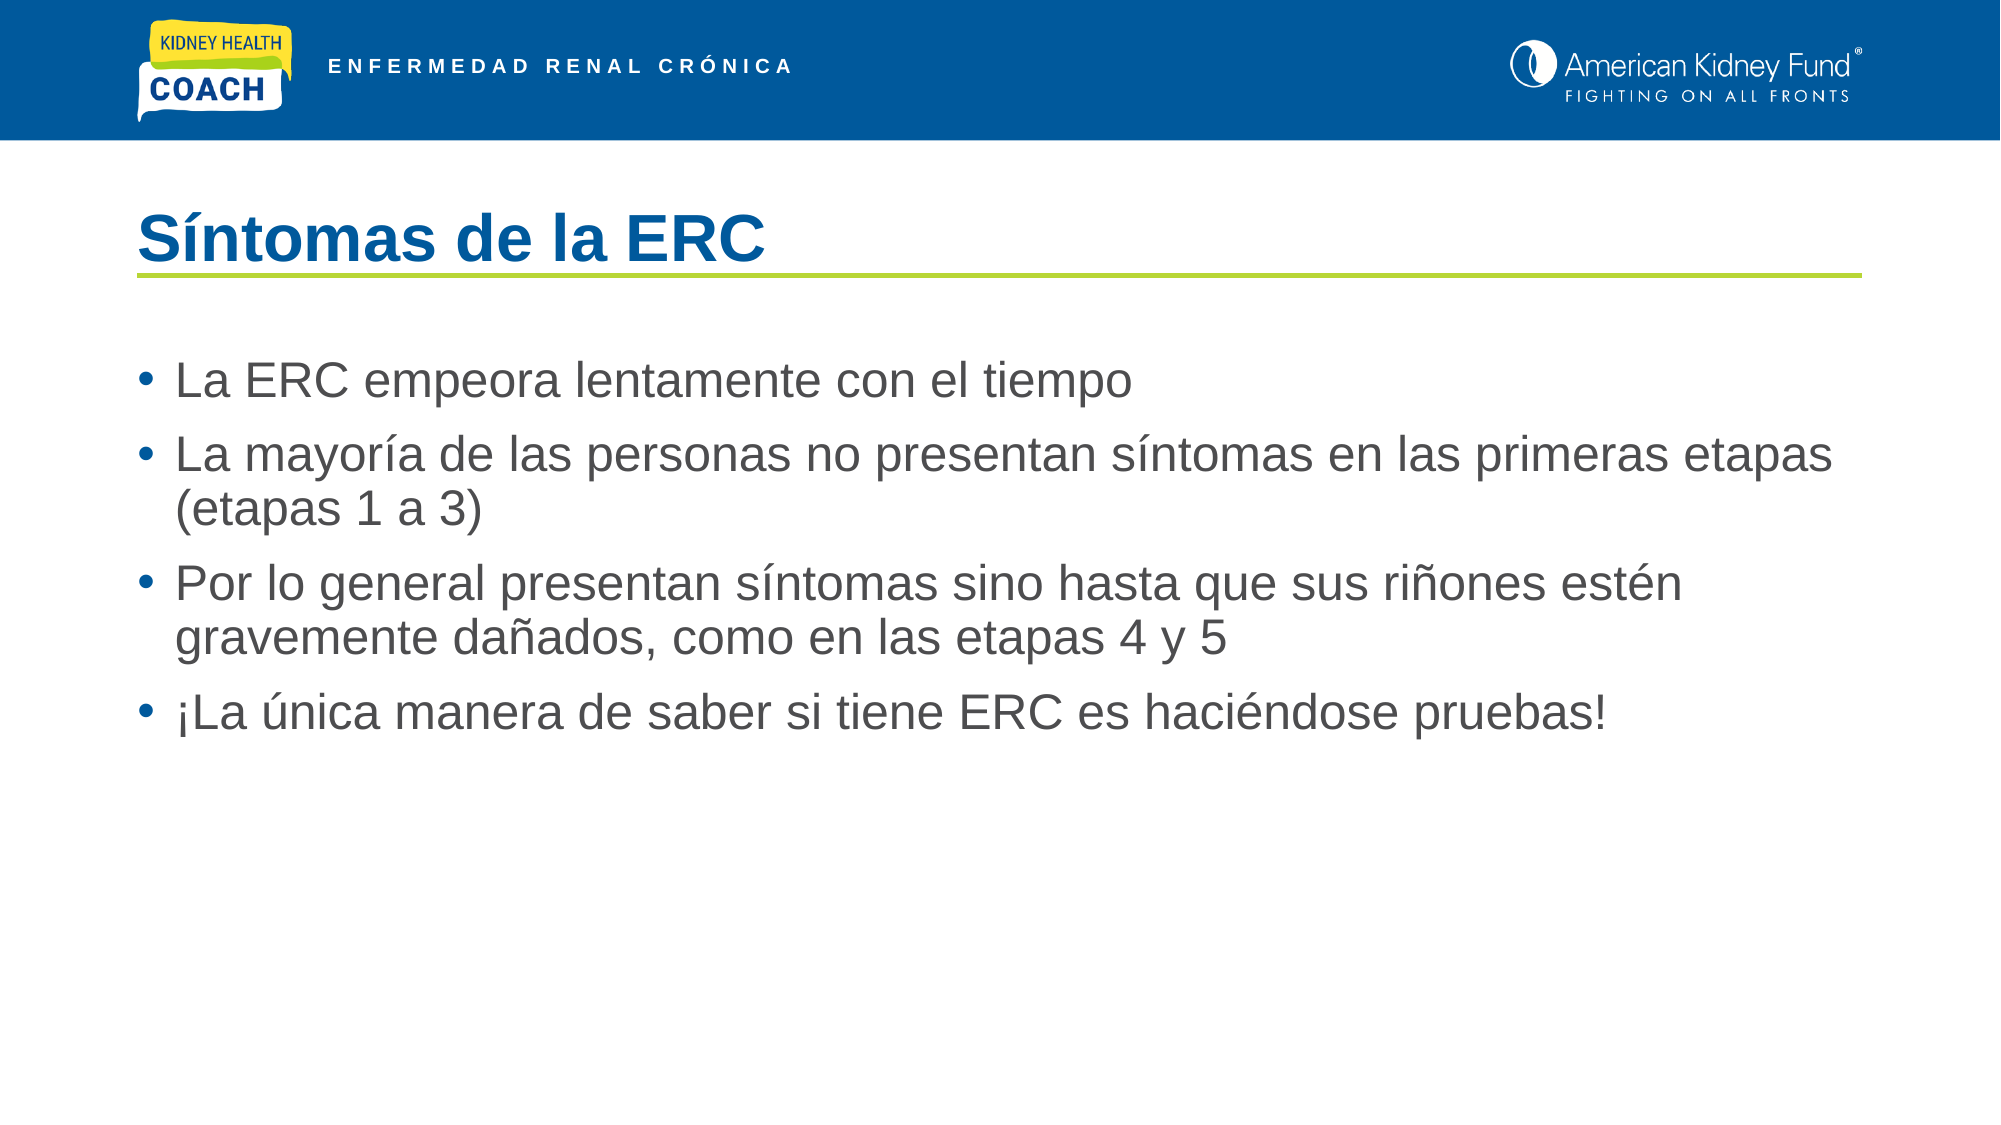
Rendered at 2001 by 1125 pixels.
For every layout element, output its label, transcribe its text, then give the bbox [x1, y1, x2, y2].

picture [137, 19, 292, 122]
list La ERC empeora lentamente con el tiempo La mayoría de las personas no presentan síntomas en las primeras etapas (etapas 1 a 3) Por lo general presentan síntomas sino hasta que sus riñones estén gravemente dañados, como en las etapas 4 y 5 ¡La única manera de saber si tiene ERC es haciéndose pruebas! [136, 353, 1863, 967]
picture [1510, 39, 1863, 102]
title Síntomas de la ERC [136, 168, 1863, 277]
